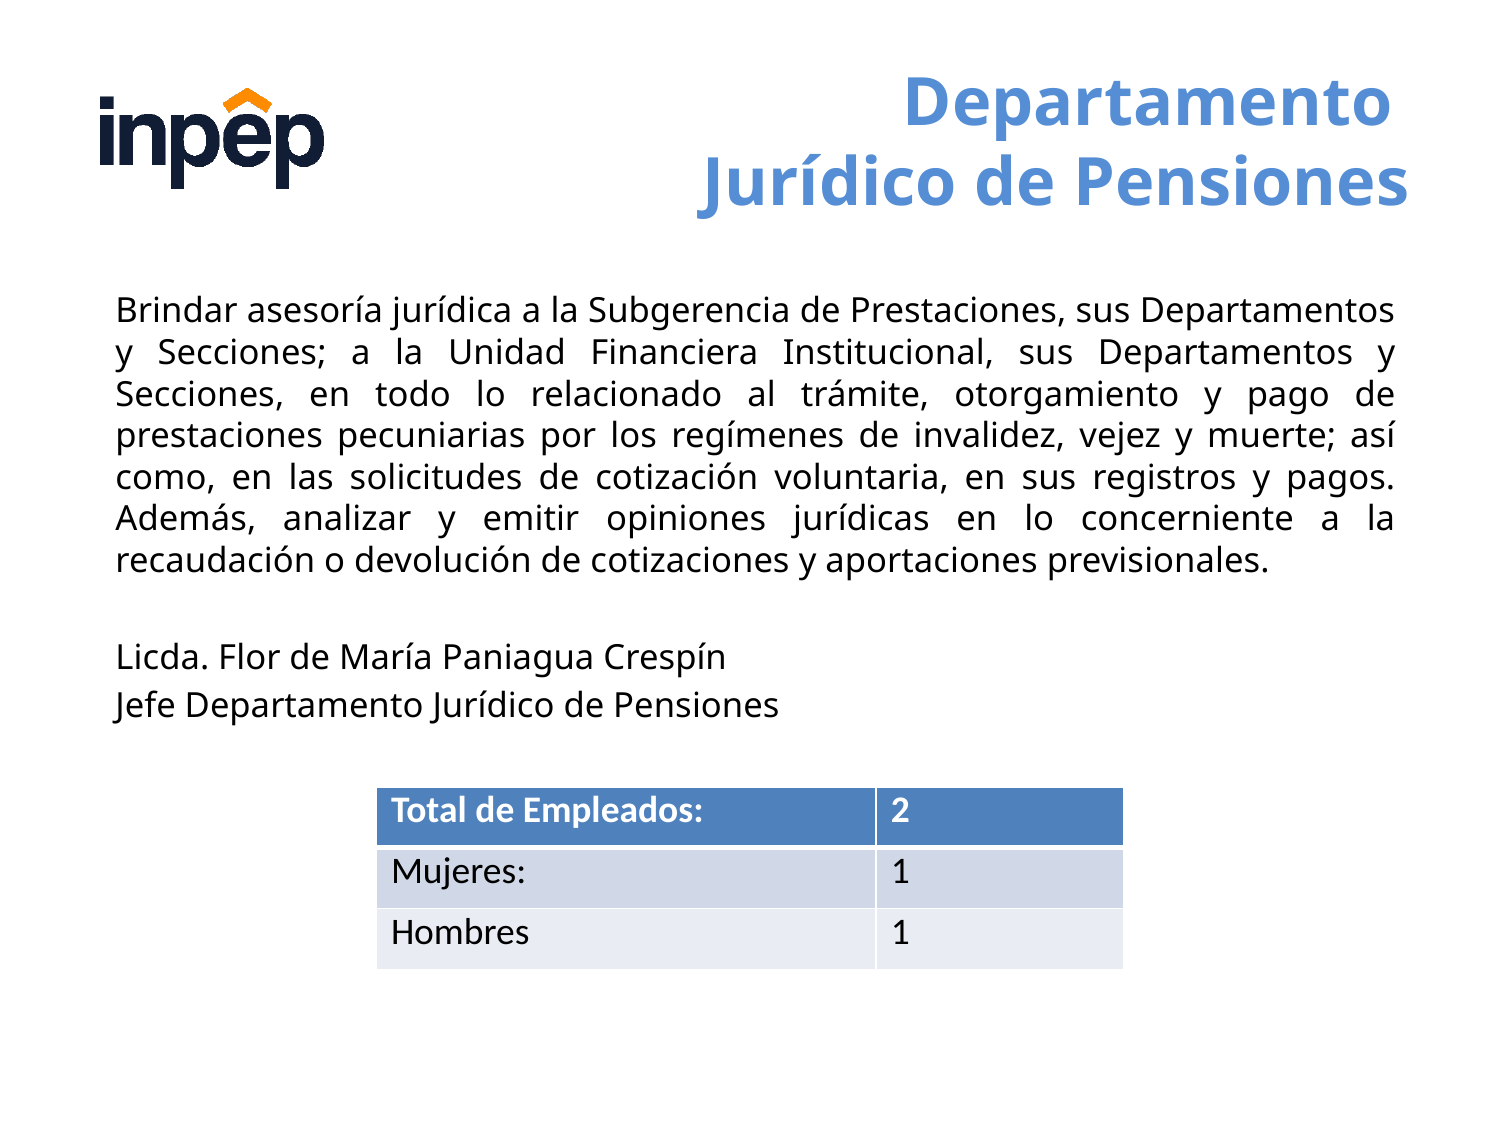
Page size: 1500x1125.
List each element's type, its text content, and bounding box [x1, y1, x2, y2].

table_cell 1 [877, 850, 1123, 908]
picture [100, 88, 324, 190]
list Brindar asesoría jurídica a la Subgerencia de Prestaciones, sus Departamentos y Secciones; a la Unidad Financiera Institucional, sus Departamentos y Secciones, en todo lo relacionado al trámite, otorgamiento y pago de prestaciones pecuniarias por los regímenes de invalidez, vejez y muerte; así como, en las solicitudes de cotización voluntaria, en sus registros y pagos. Además, analizar y emitir opiniones jurídicas en lo concerniente a la recaudación o devolución de cotizaciones y aportaciones previsionales. Licda. Flor de María Paniagua Crespín Jefe Departamento Jurídico de Pensiones [100, 280, 1412, 746]
title Departamento Jurídico de Pensiones [75, 45, 1425, 233]
table_header 2 [877, 788, 1123, 845]
table_header Total de Empleados: [377, 788, 875, 845]
table_cell Mujeres: [377, 850, 875, 908]
table_cell 1 [877, 909, 1123, 969]
table_cell Hombres [377, 909, 875, 969]
